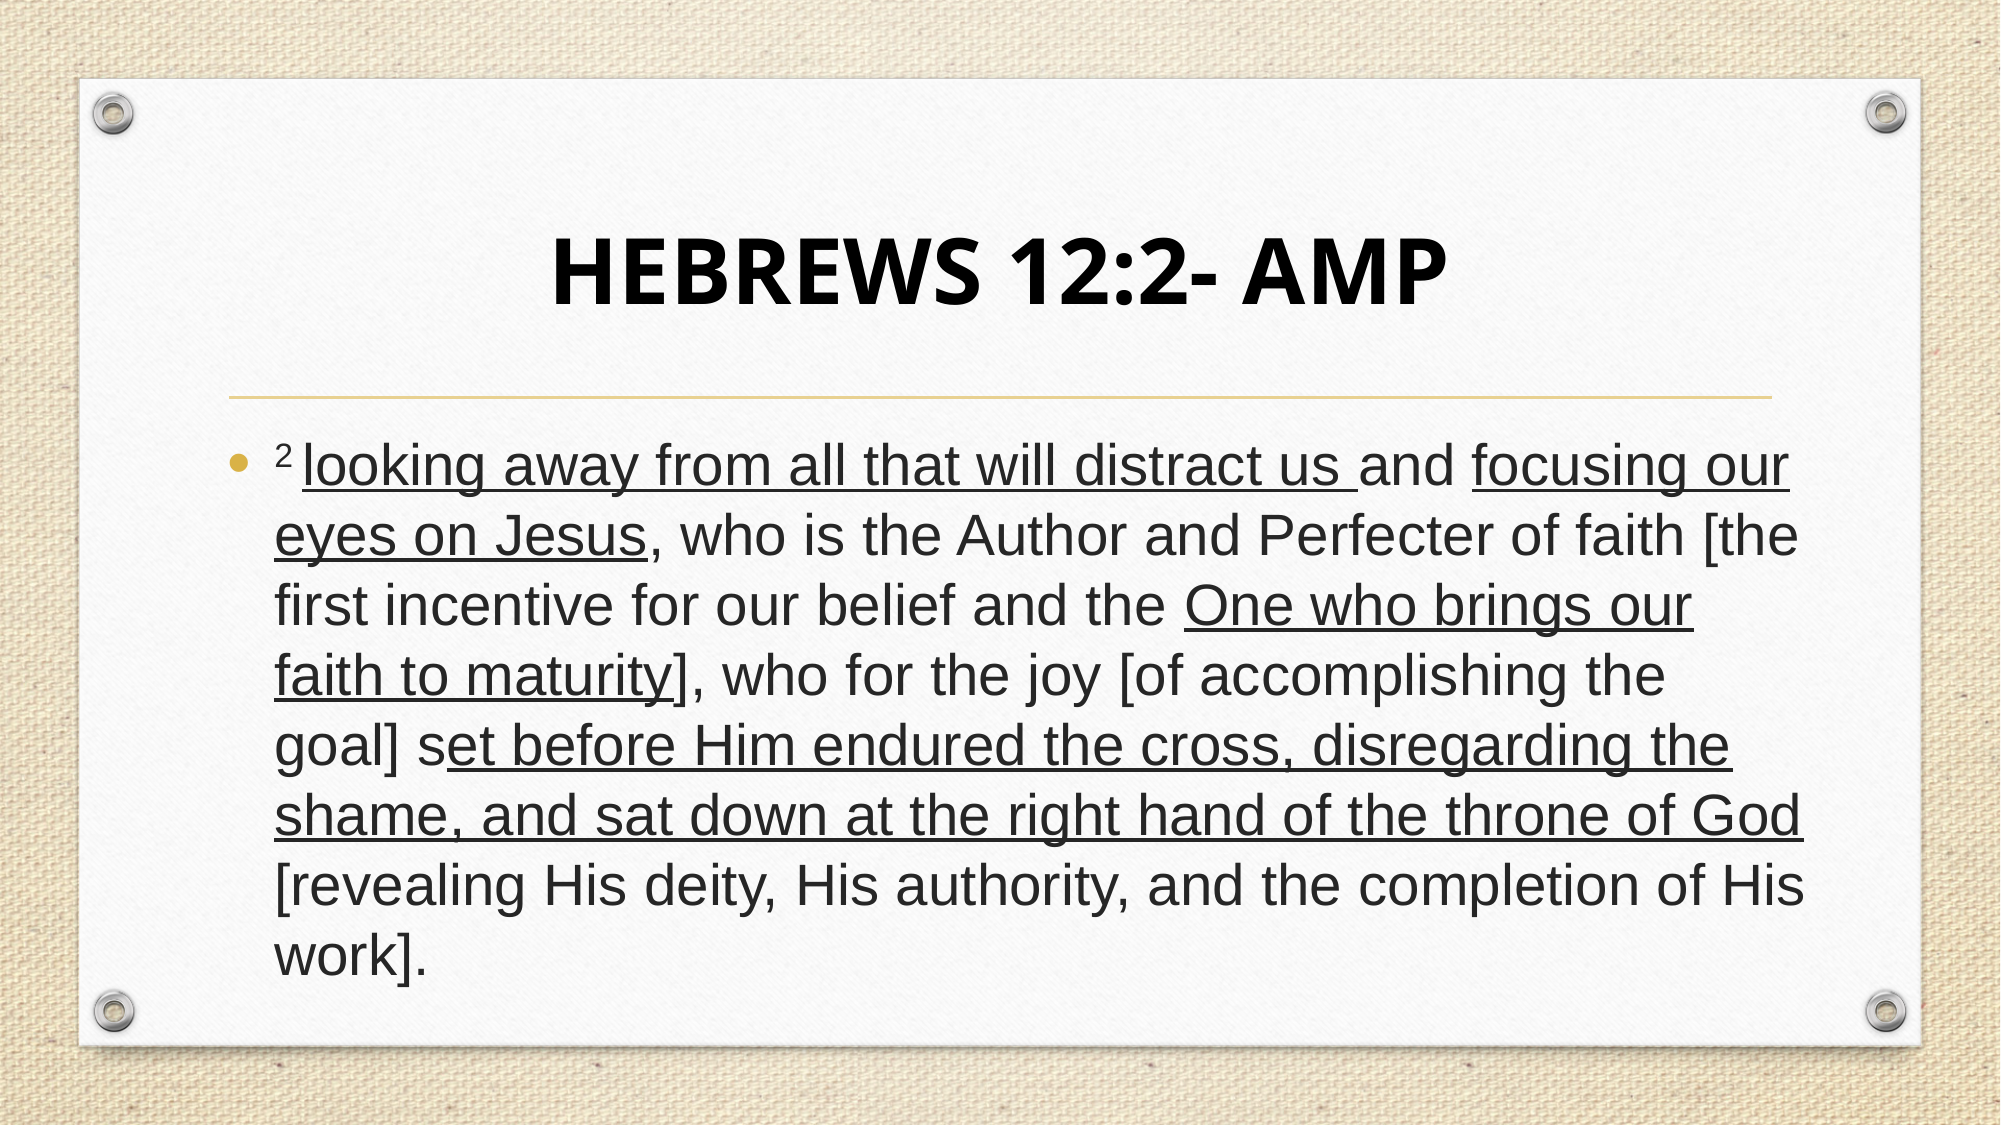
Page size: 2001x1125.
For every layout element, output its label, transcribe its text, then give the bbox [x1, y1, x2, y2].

title HEBREWS 12:2- AMP [212, 161, 1788, 375]
list 2 looking away from all that will distract us and focusing our eyes on Jesus, who is the Author and Perfecter of faith [the first incentive for our belief and the One who brings our faith to maturity], who for the joy [of accomplishing the goal] set before Him endured the cross, disregarding the shame, and sat down at the right hand of the throne of God [revealing His deity, His authority, and the completion of His work]. [212, 419, 1824, 964]
picture [0, 0, 2001, 1125]
